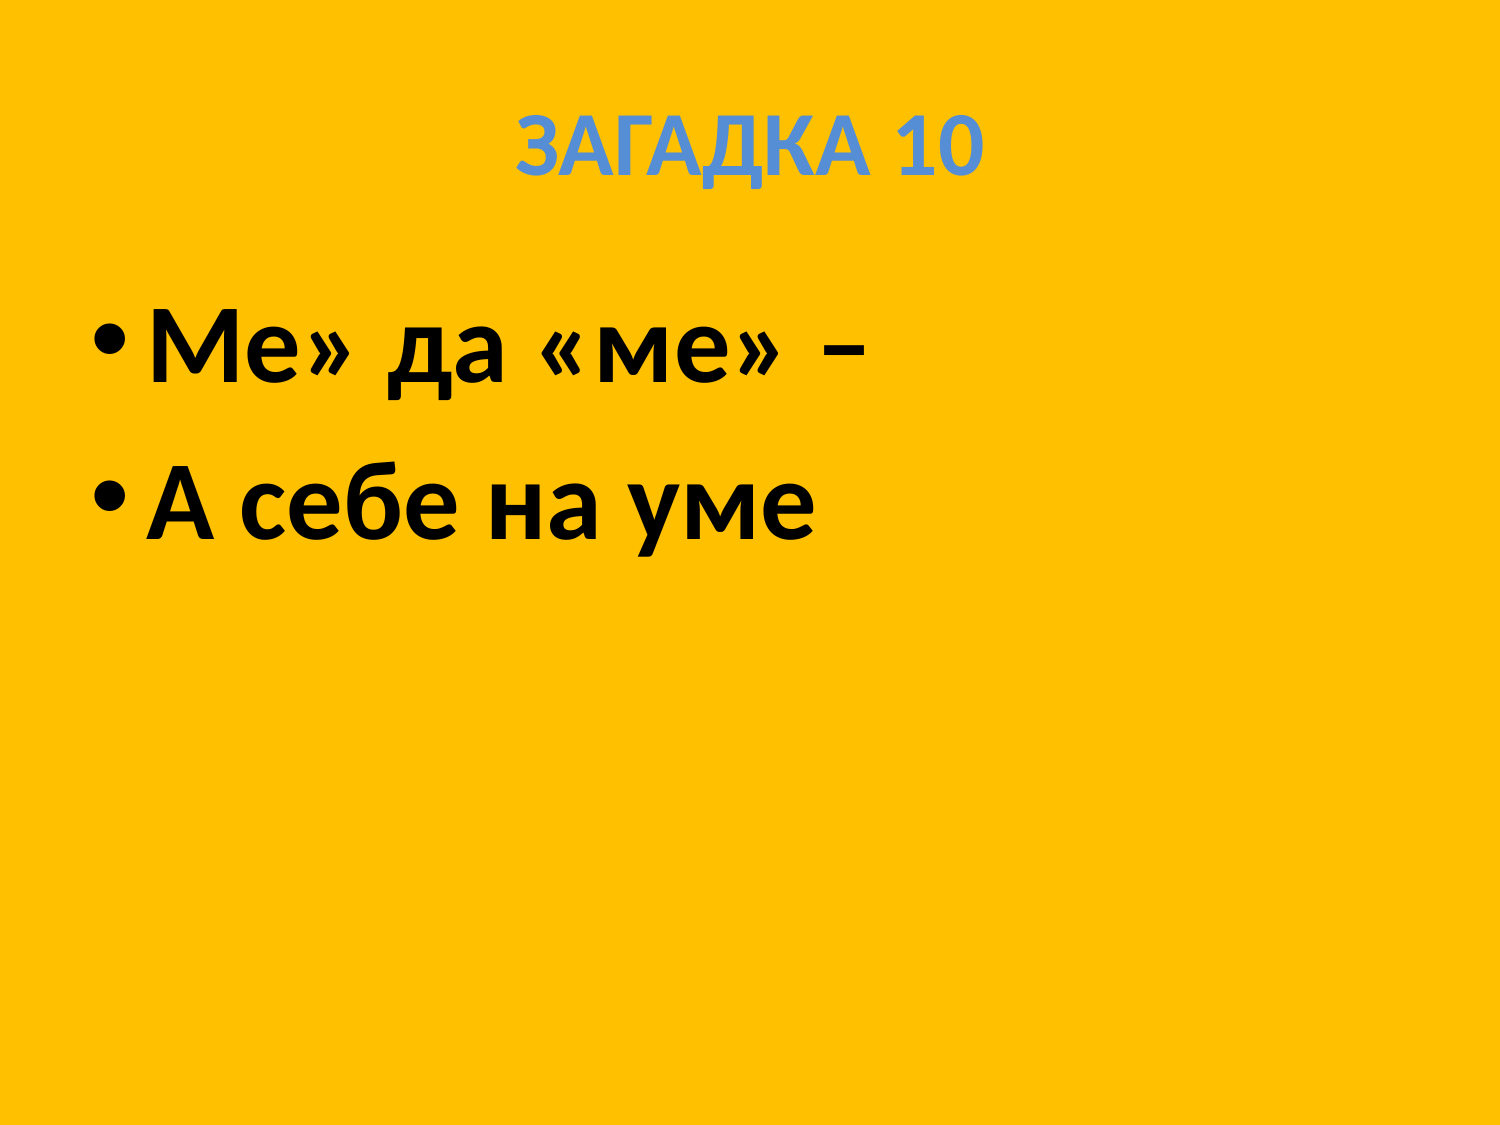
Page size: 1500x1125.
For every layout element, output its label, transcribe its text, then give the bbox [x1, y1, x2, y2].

title ЗАГАДКА 10 [75, 45, 1425, 233]
list Ме» да «ме» – А себе на уме [75, 262, 1425, 1005]
